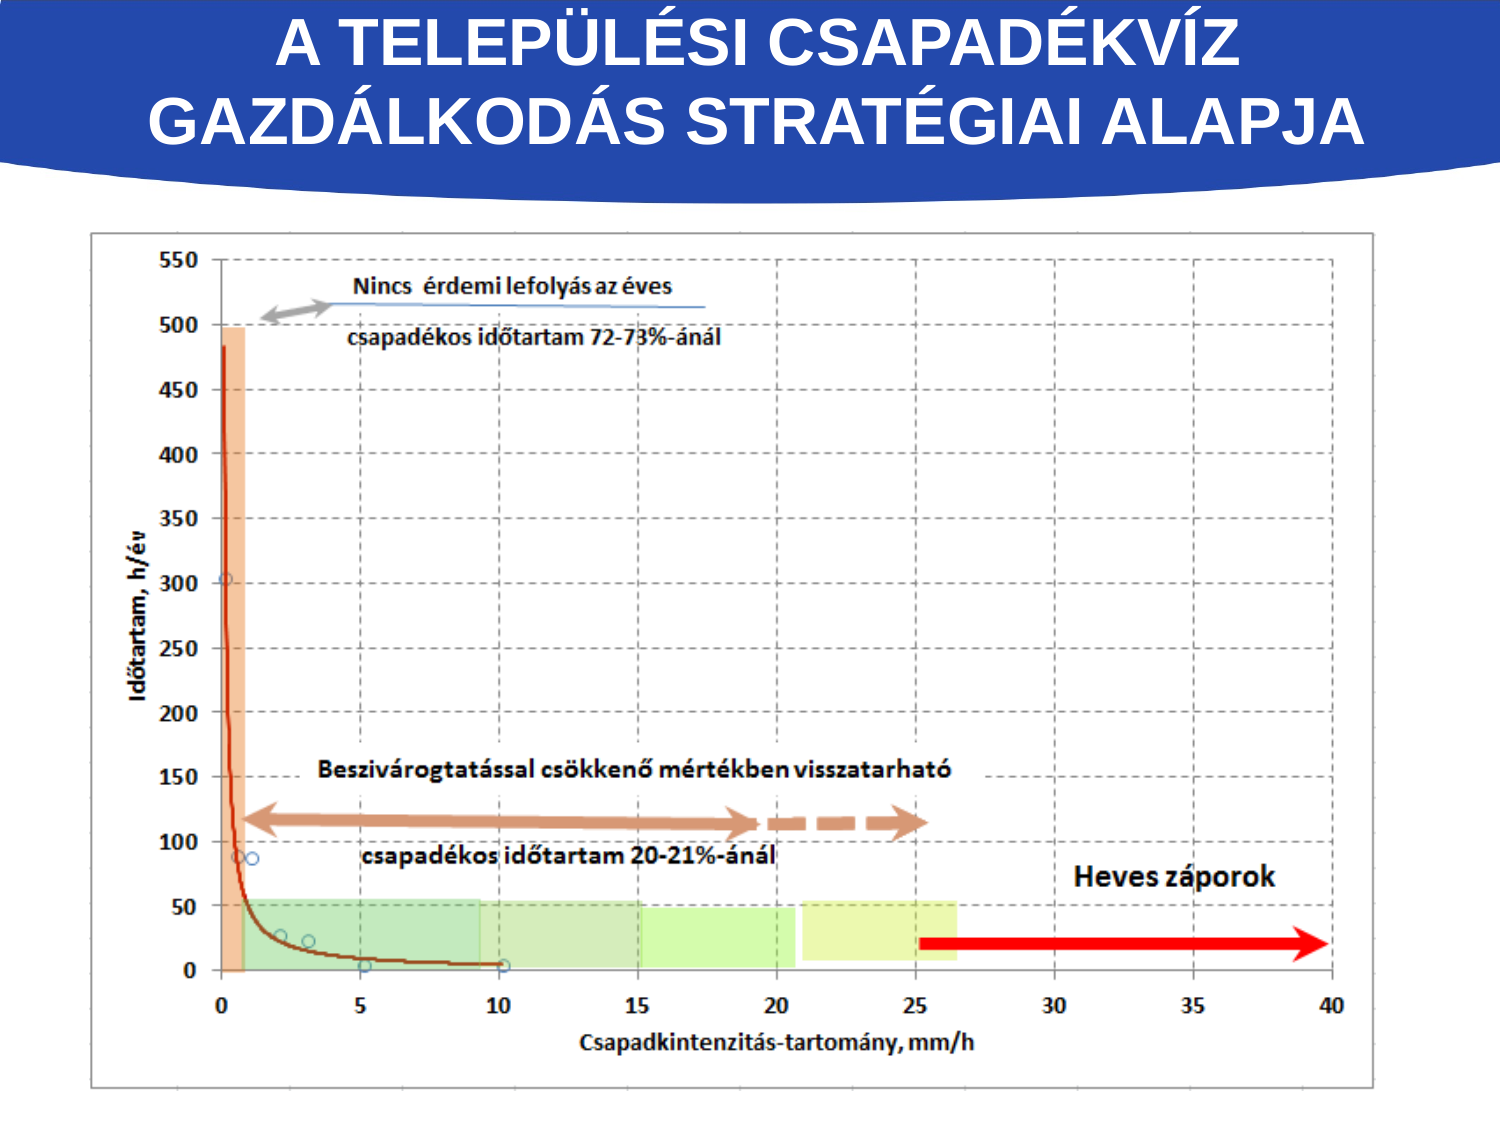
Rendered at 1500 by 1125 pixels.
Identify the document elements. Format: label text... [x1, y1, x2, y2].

picture [0, 0, 1500, 1125]
title A települési csapadékvíz gazdálkodás stratégiai alapja [33, 7, 1483, 149]
